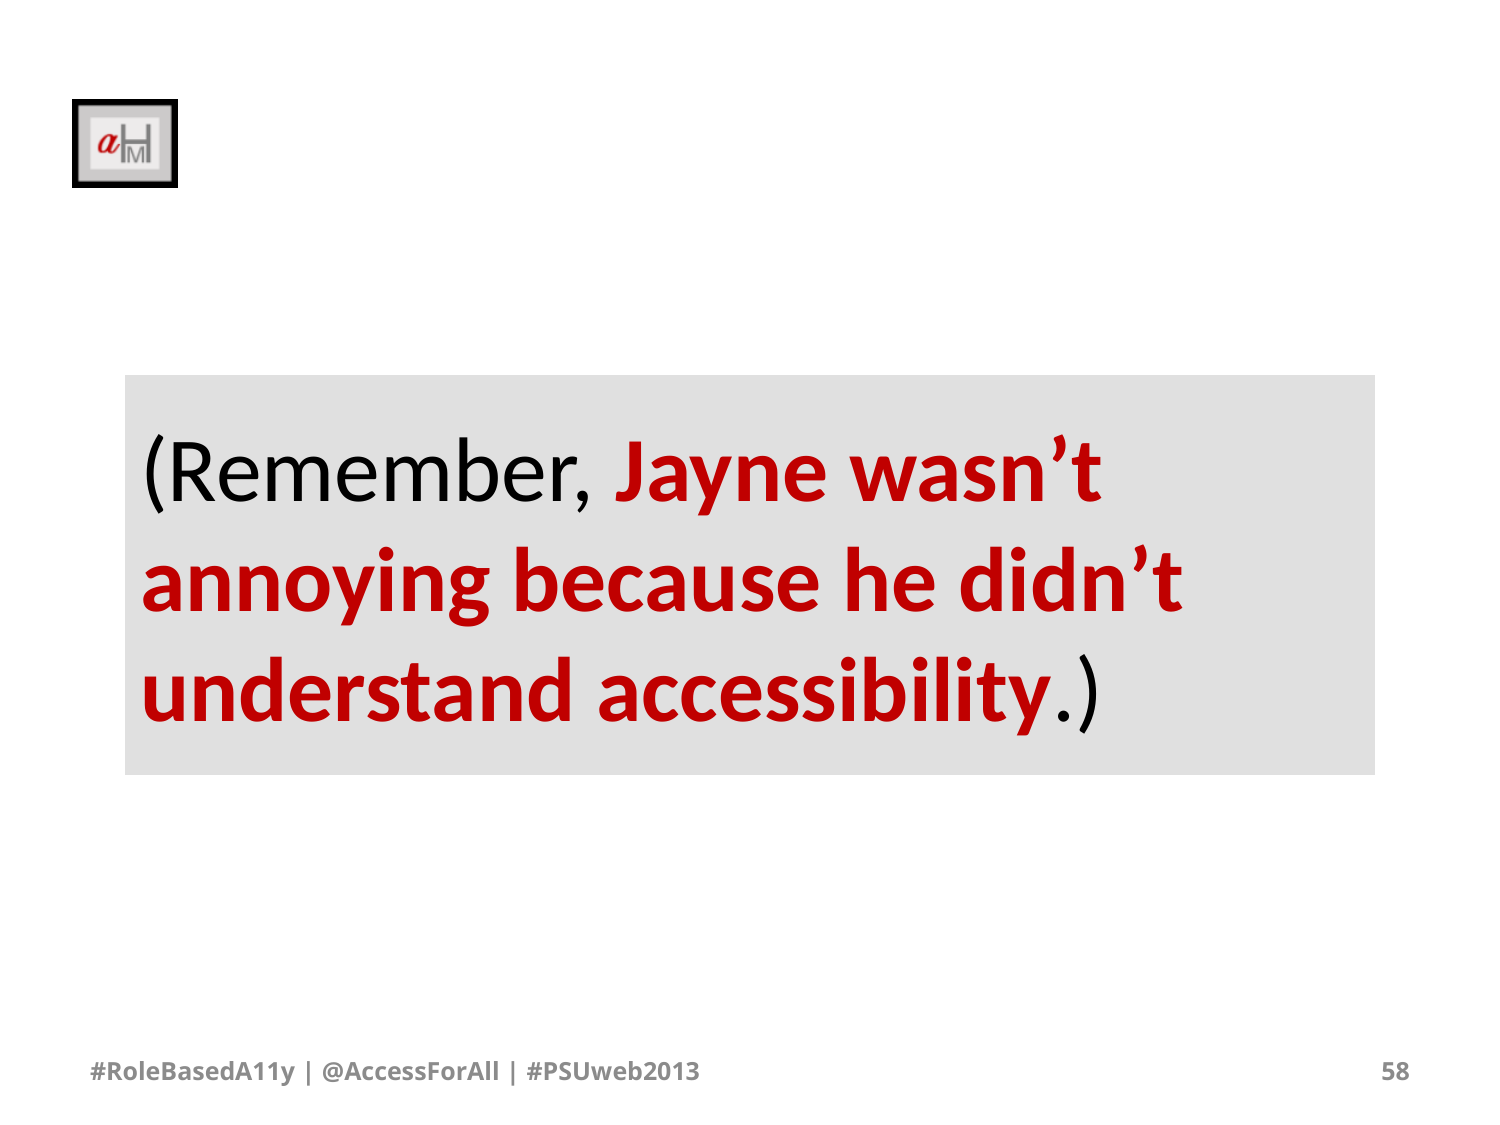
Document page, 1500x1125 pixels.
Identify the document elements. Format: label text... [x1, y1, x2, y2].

picture [72, 99, 178, 188]
slide_number 58 [1337, 1042, 1425, 1103]
title (Remember, Jayne wasn’t annoying because he didn’t understand accessibility.) [125, 375, 1375, 775]
footer #RoleBasedA11y | @AccessForAll | #PSUweb2013 [75, 1042, 1313, 1103]
